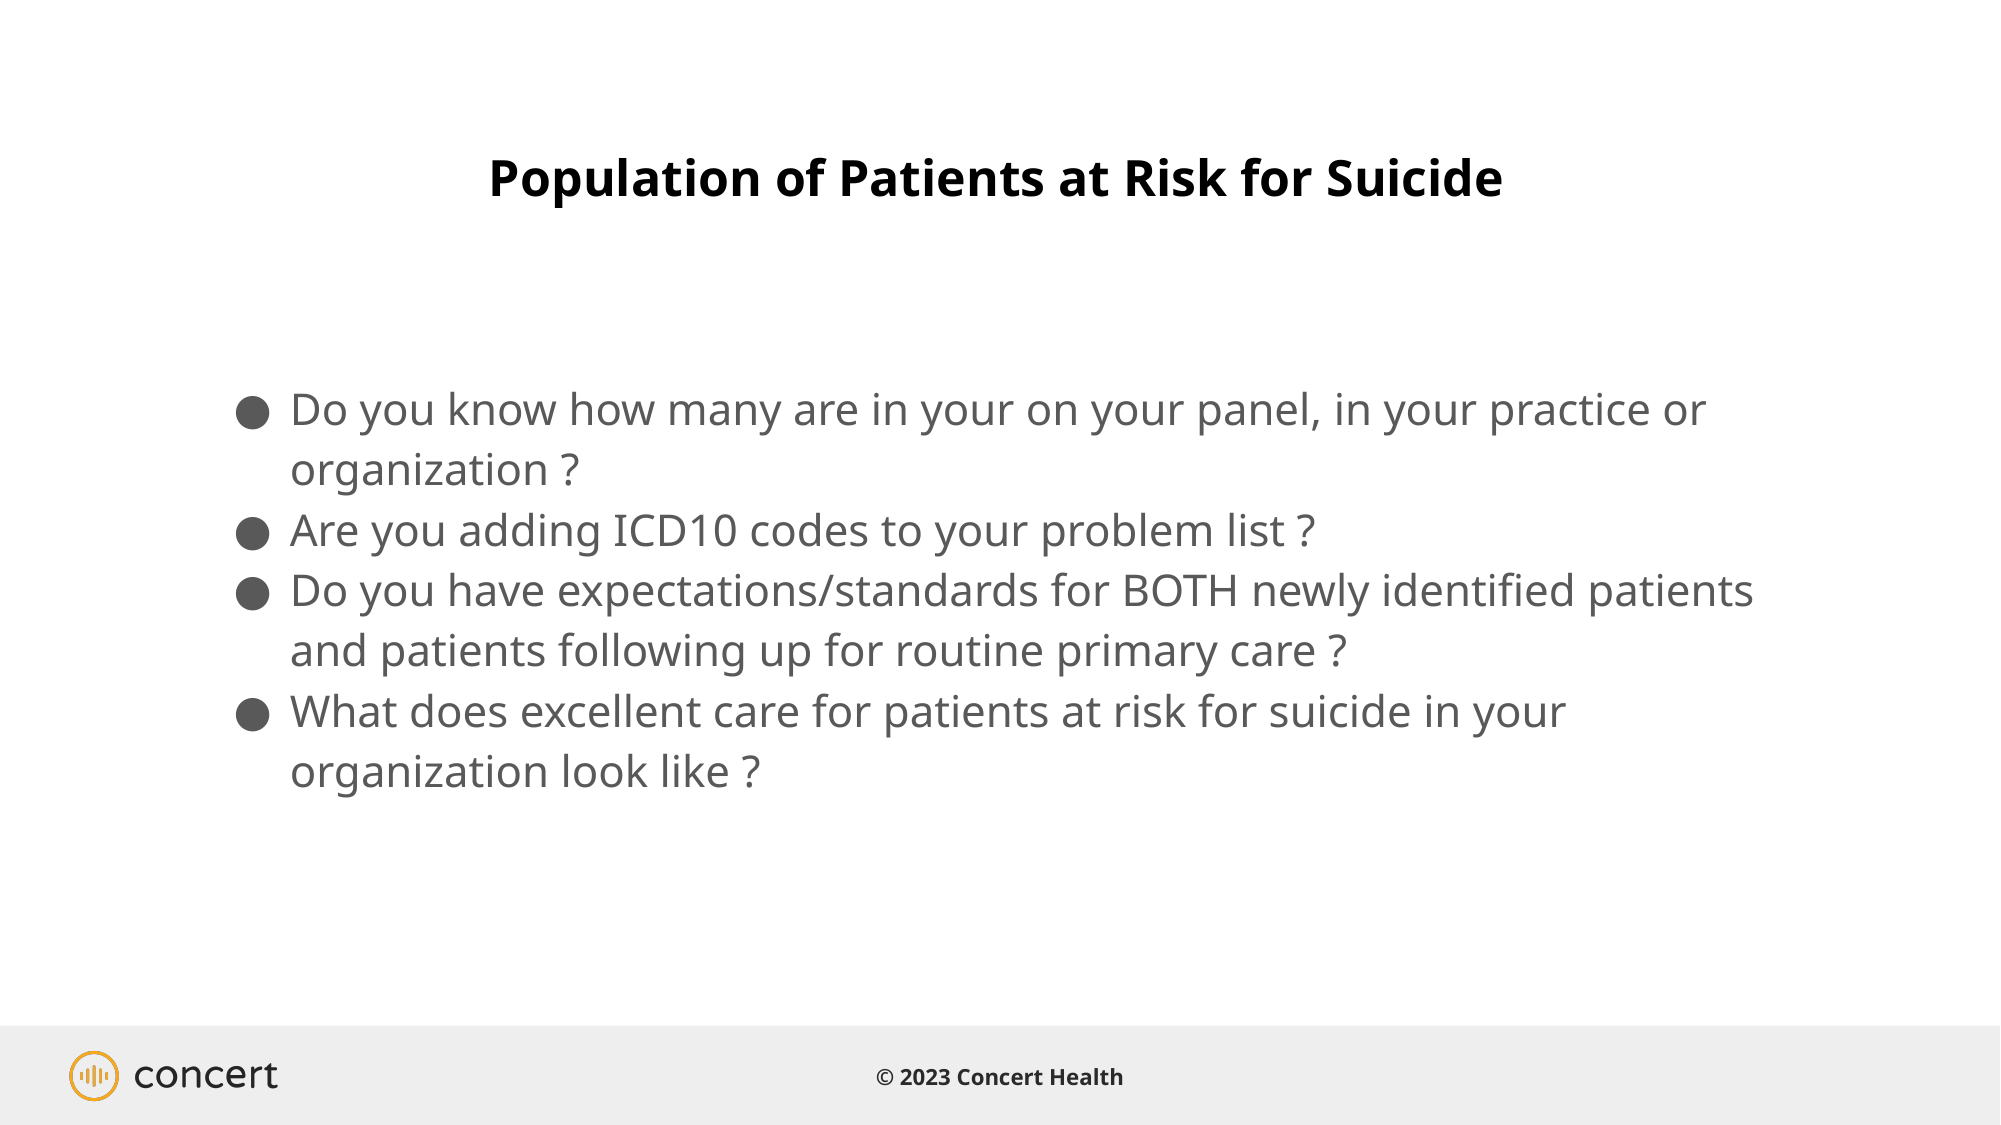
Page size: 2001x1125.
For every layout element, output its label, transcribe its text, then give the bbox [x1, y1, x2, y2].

picture [69, 1050, 278, 1102]
list Do you know how many are in your on your panel, in your practice or organization ? Are you adding ICD10 codes to your problem list ? Do you have expectations/standards for BOTH newly identified patients and patients following up for routine primary care ? What does excellent care for patients at risk for suicide in your organization look like ? [199, 292, 1854, 878]
title Population of Patients at Risk for Suicide [0, 131, 1994, 331]
